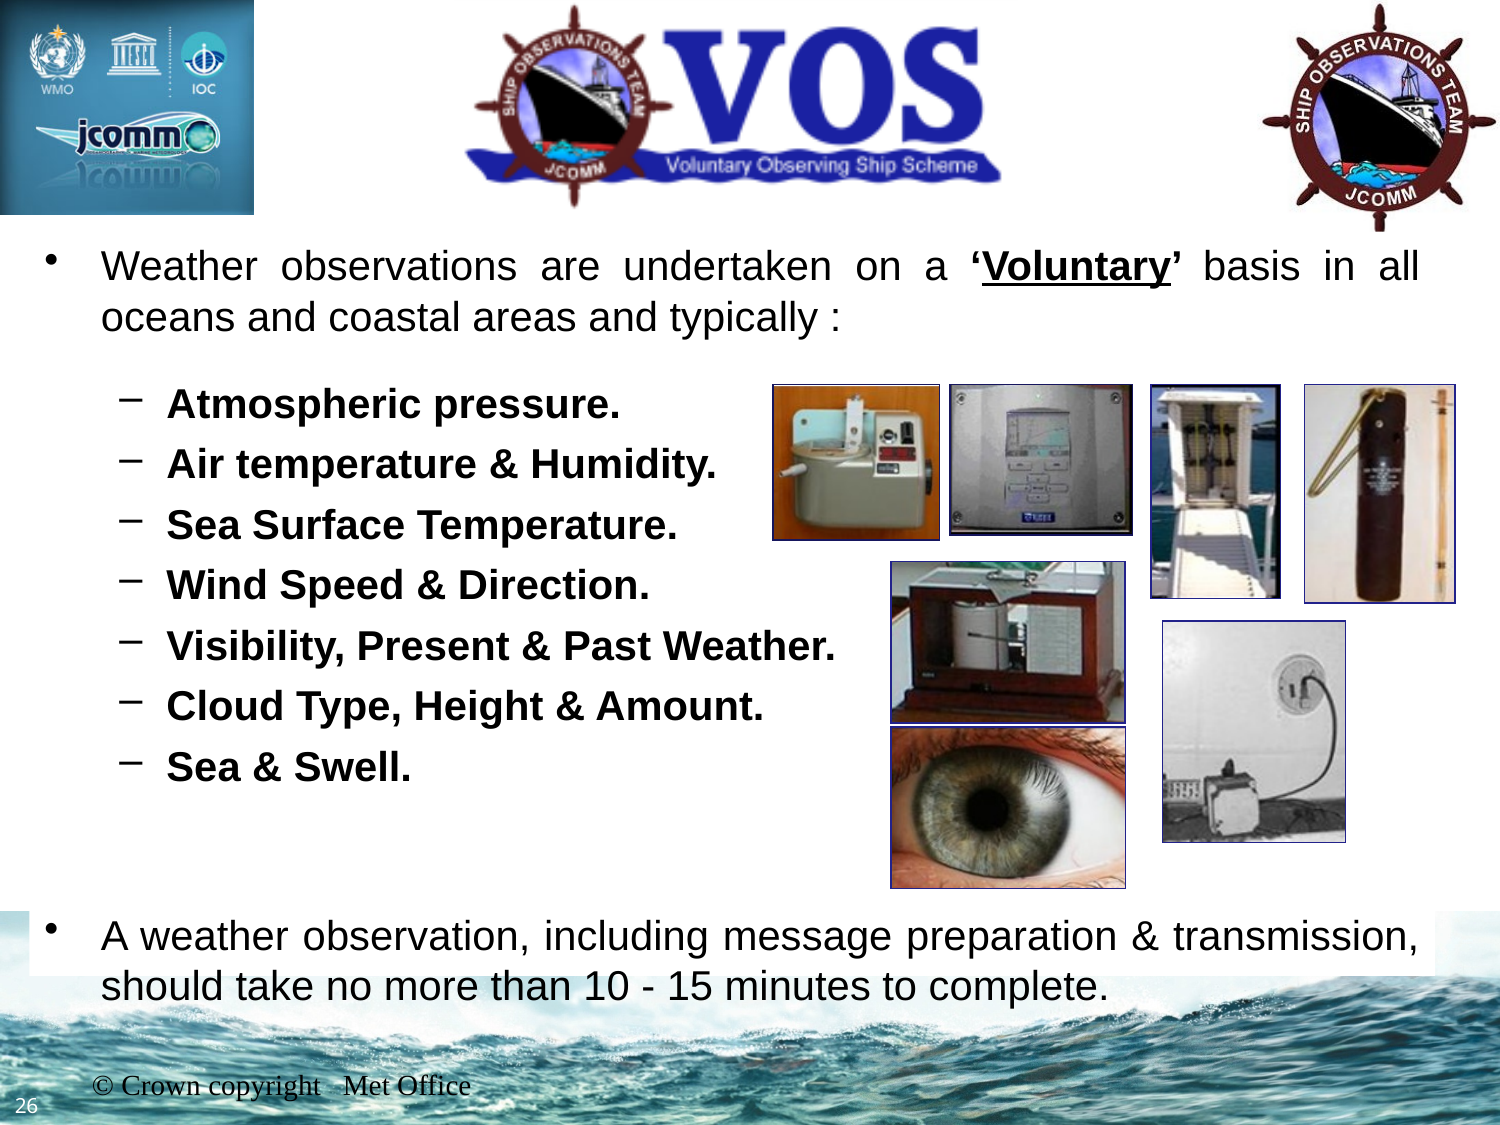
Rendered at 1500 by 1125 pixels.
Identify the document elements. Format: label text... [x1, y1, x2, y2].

picture [1304, 385, 1455, 603]
picture [0, 0, 254, 215]
picture [891, 562, 1125, 723]
text_box The Voluntary Observing Ship (VOS) Scheme [336, 42, 873, 268]
picture [950, 385, 1133, 535]
picture [454, 0, 1018, 215]
footer © Crown copyright Met Office [76, 1058, 1430, 1106]
picture [1163, 621, 1345, 843]
list Weather observations are undertaken on a ‘Voluntary’ basis in all oceans and coastal areas and typically : Atmospheric pressure. Air temperature & Humidity. Sea Surface Temperature. Wind Speed & Direction. Visibility, Present & Past Weather. Cloud Type, Height & Amount. Sea & Swell. A weather observation, including message preparation & transmission, should take no more than 10 - 15 minutes to complete. [29, 231, 1436, 977]
picture [773, 385, 940, 540]
picture [1151, 385, 1280, 599]
picture [1257, 0, 1500, 242]
picture [0, 911, 1500, 1125]
picture [891, 727, 1125, 888]
